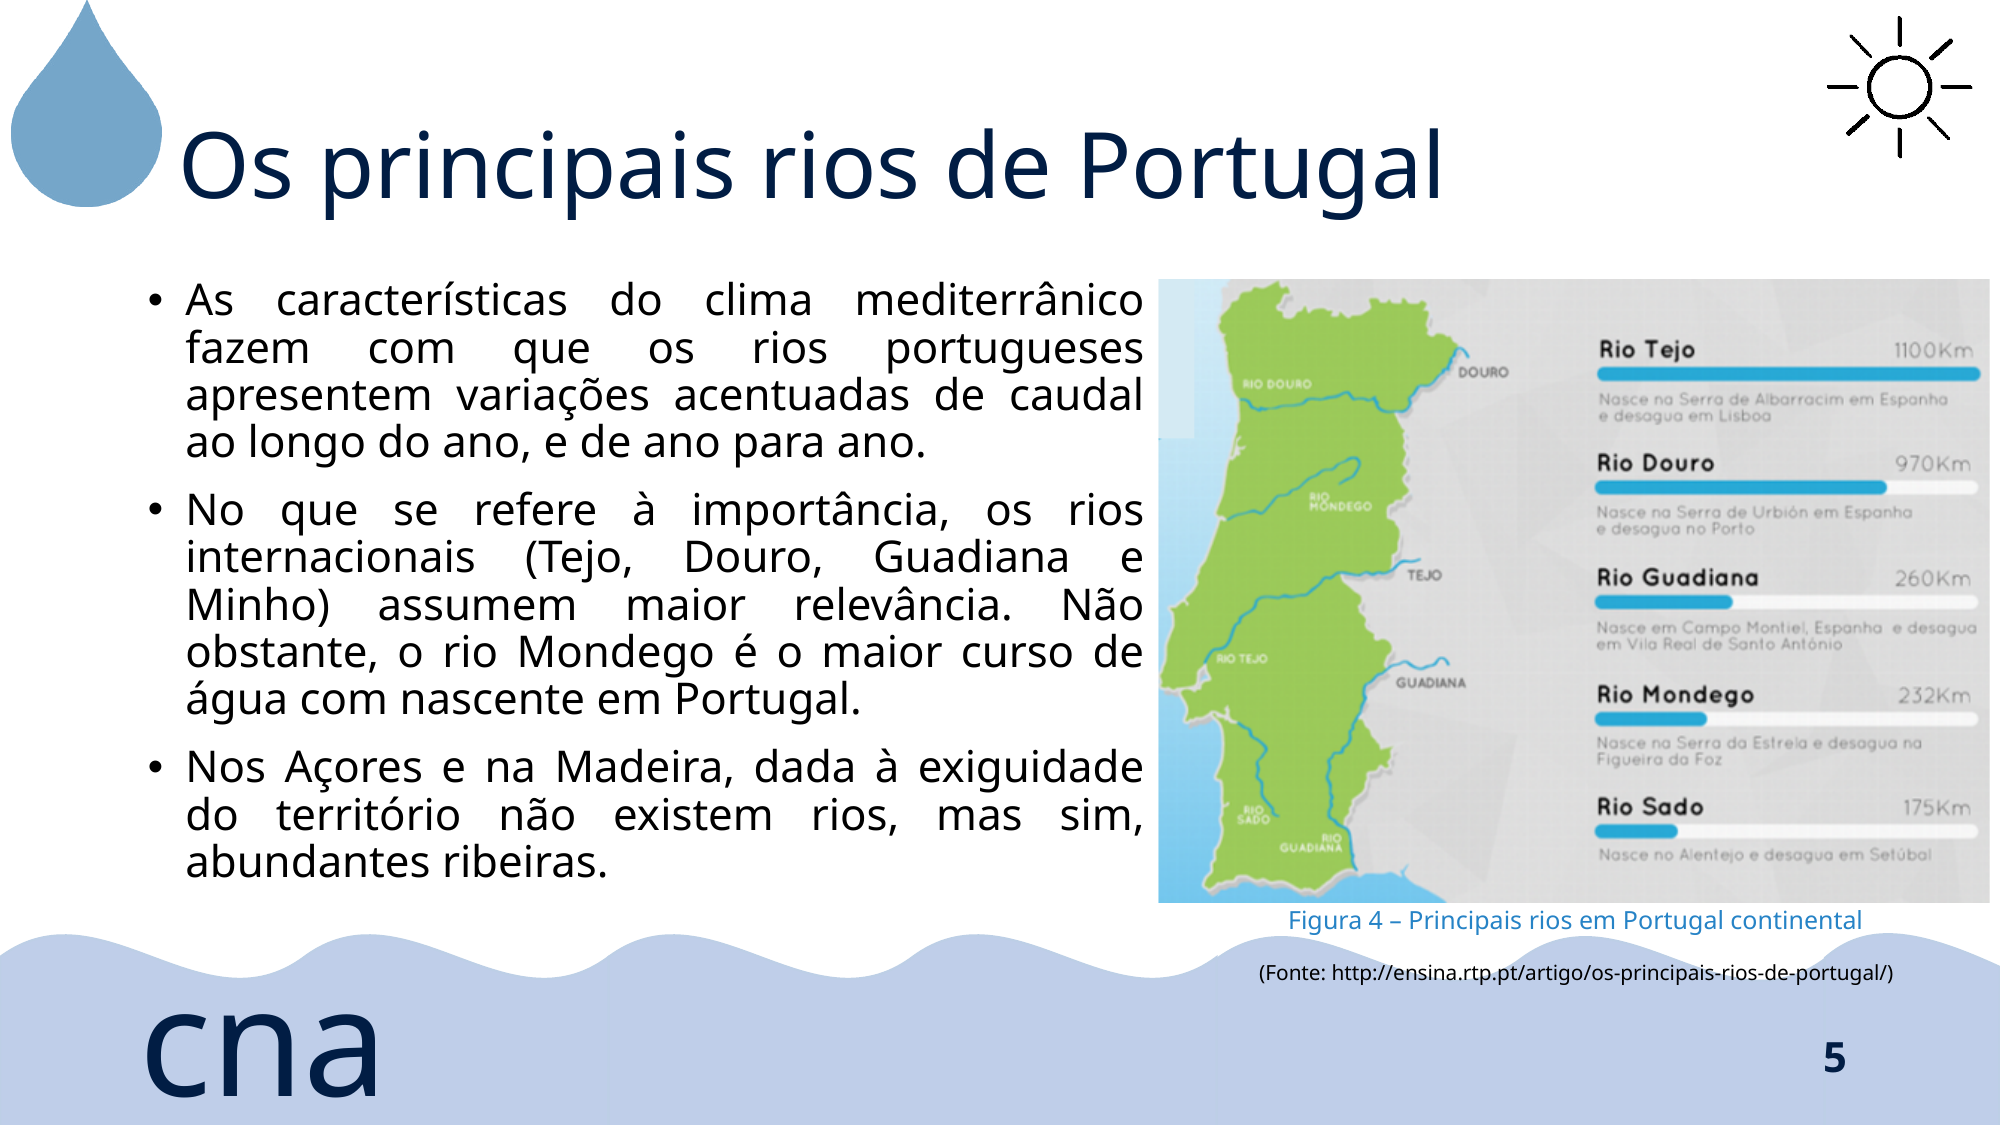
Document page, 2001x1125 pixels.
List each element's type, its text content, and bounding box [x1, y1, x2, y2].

list As características do clima mediterrânico fazem com que os rios portugueses apresentem variações acentuadas de caudal ao longo do ano, e de ano para ano. No que se refere à importância, os rios internacionais (Tejo, Douro, Guadiana e Minho) assumem maior relevância. Não obstante, o rio Mondego é o maior curso de água com nascente em Portugal. Nos Açores e na Madeira, dada à exiguidade do território não existem rios, mas sim, abundantes ribeiras. [132, 270, 1161, 934]
picture [1157, 279, 1990, 903]
picture [0, 0, 164, 207]
text_box Figura 4 – Principais rios em Portugal continental (Fonte: http://ensina.rtp.pt/artigo/os-principais-rios-de-portugal/) [1163, 903, 1989, 934]
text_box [0, 934, 2000, 1125]
title Os principais rios de Portugal [164, 59, 1863, 278]
picture [1824, 9, 1982, 164]
